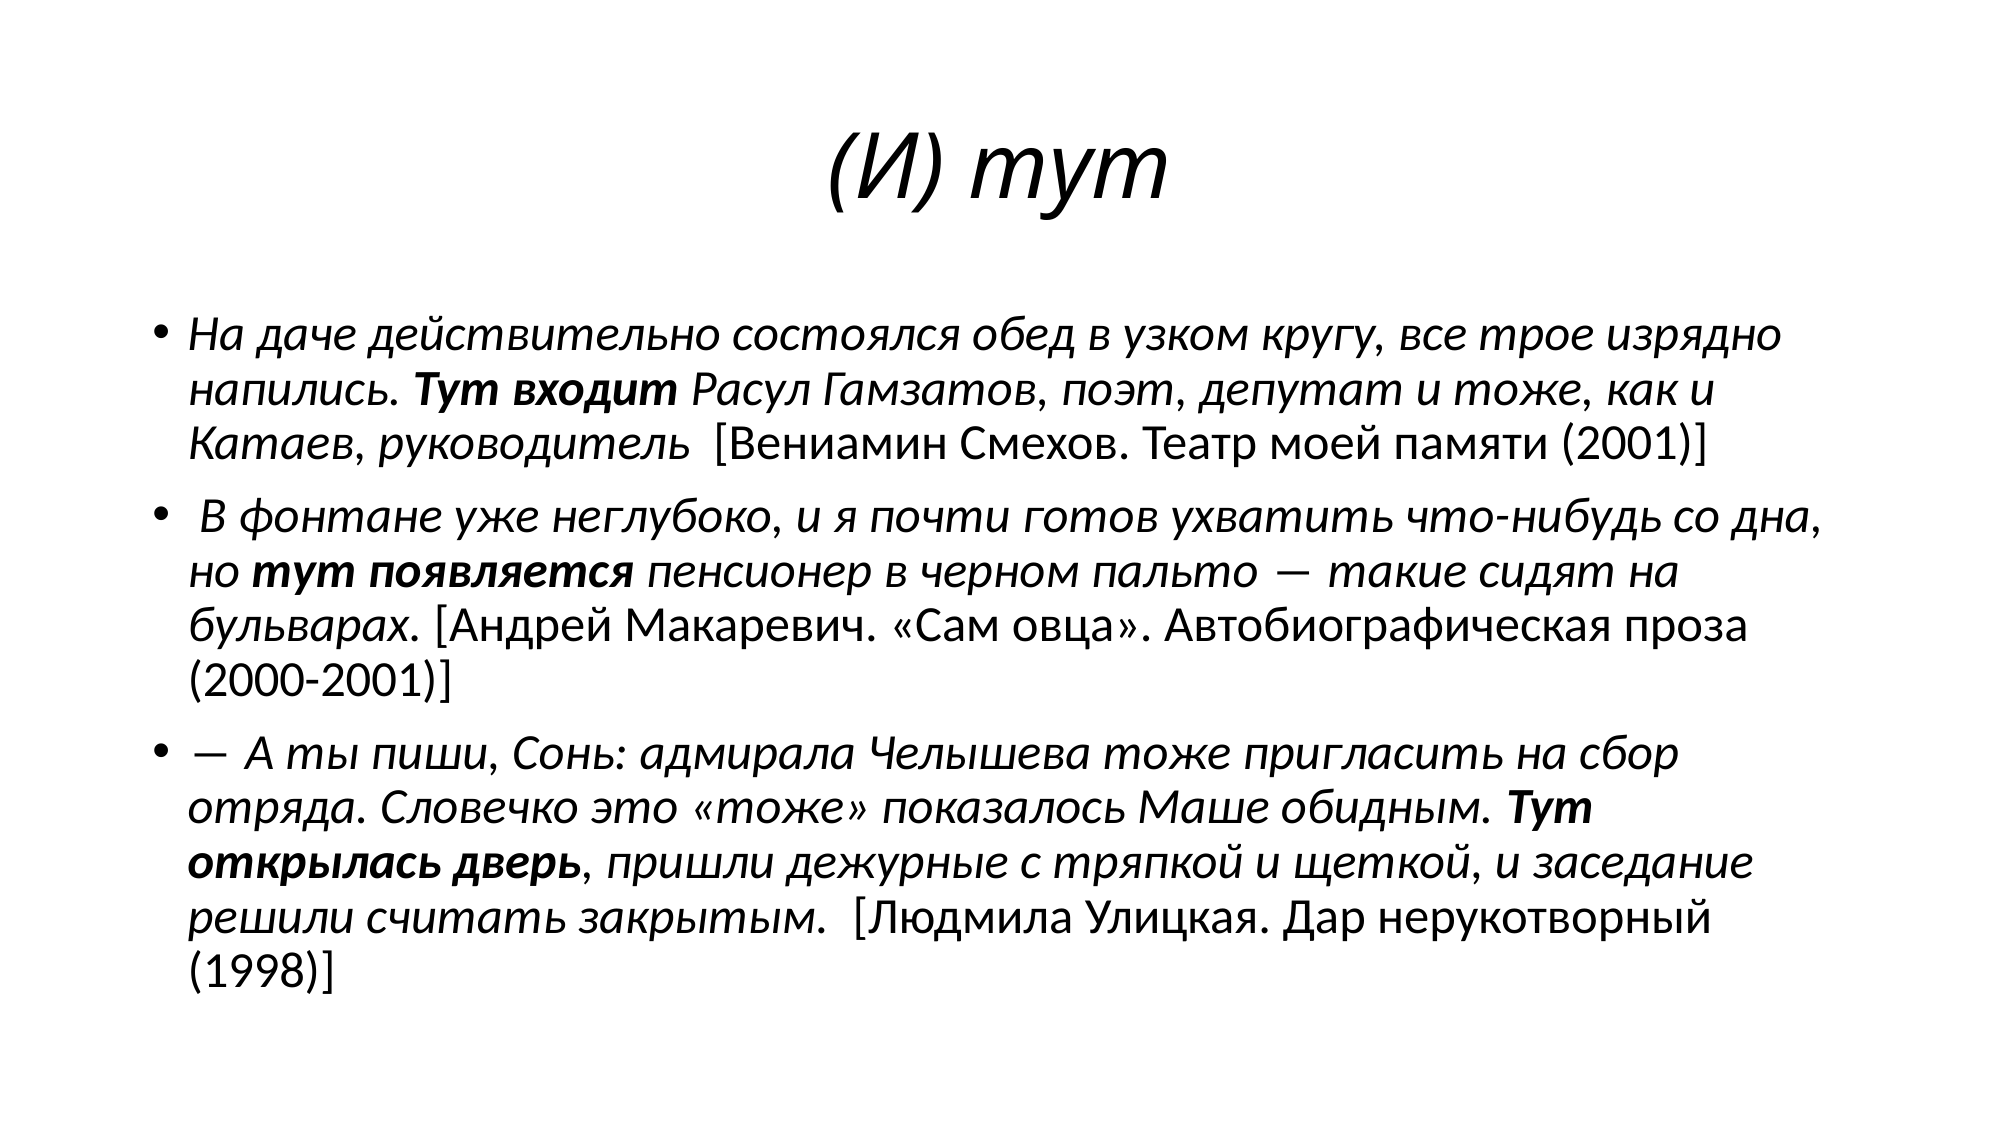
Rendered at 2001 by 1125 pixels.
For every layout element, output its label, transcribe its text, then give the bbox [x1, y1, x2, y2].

title (И) тут [137, 59, 1863, 278]
list На даче действительно состоялся обед в узком кругу, все трое изрядно напились. Тут входит Расул Гамзатов, поэт, депутат и тоже, как и Катаев, руководитель [Вениамин Смехов. Театр моей памяти (2001)] В фонтане уже неглубоко, и я почти готов ухватить что-нибудь со дна, но тут появляется пенсионер в черном пальто ― такие сидят на бульварах. [Андрей Макаревич. «Сам овца». Автобиографическая проза (2000-2001)] ― А ты пиши, Сонь: адмирала Челышева тоже пригласить на сбор отряда. Словечко это «тоже» показалось Маше обидным. Тут открылась дверь, пришли дежурные с тряпкой и щеткой, и заседание решили считать закрытым. [Людмила Улицкая. Дар нерукотворный (1998)] [137, 299, 1863, 1014]
